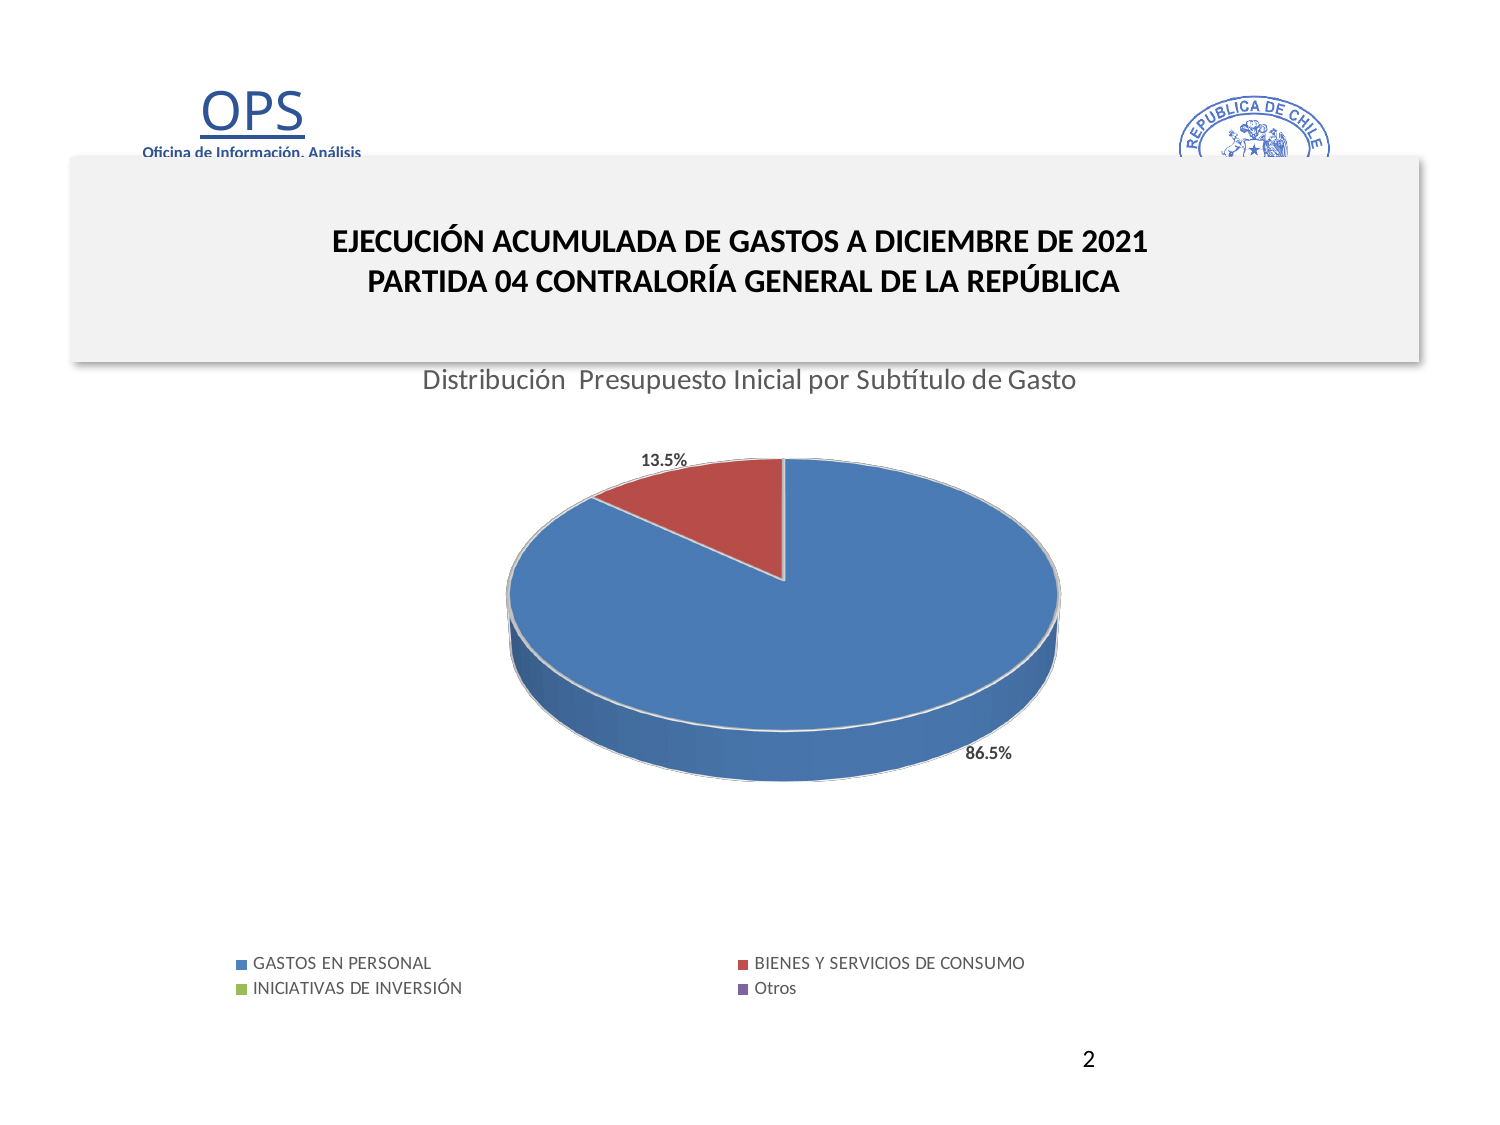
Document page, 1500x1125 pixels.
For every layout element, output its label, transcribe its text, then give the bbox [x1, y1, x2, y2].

title EJECUCIÓN ACUMULADA DE GASTOS A DICIEMBRE DE 2021 PARTIDA 04 CONTRALORÍA GENERAL DE LA REPÚBLICA [71, 157, 1418, 339]
chart [74, 337, 1426, 1006]
picture [1163, 89, 1344, 157]
slide_number 2 [1067, 1035, 1418, 1095]
